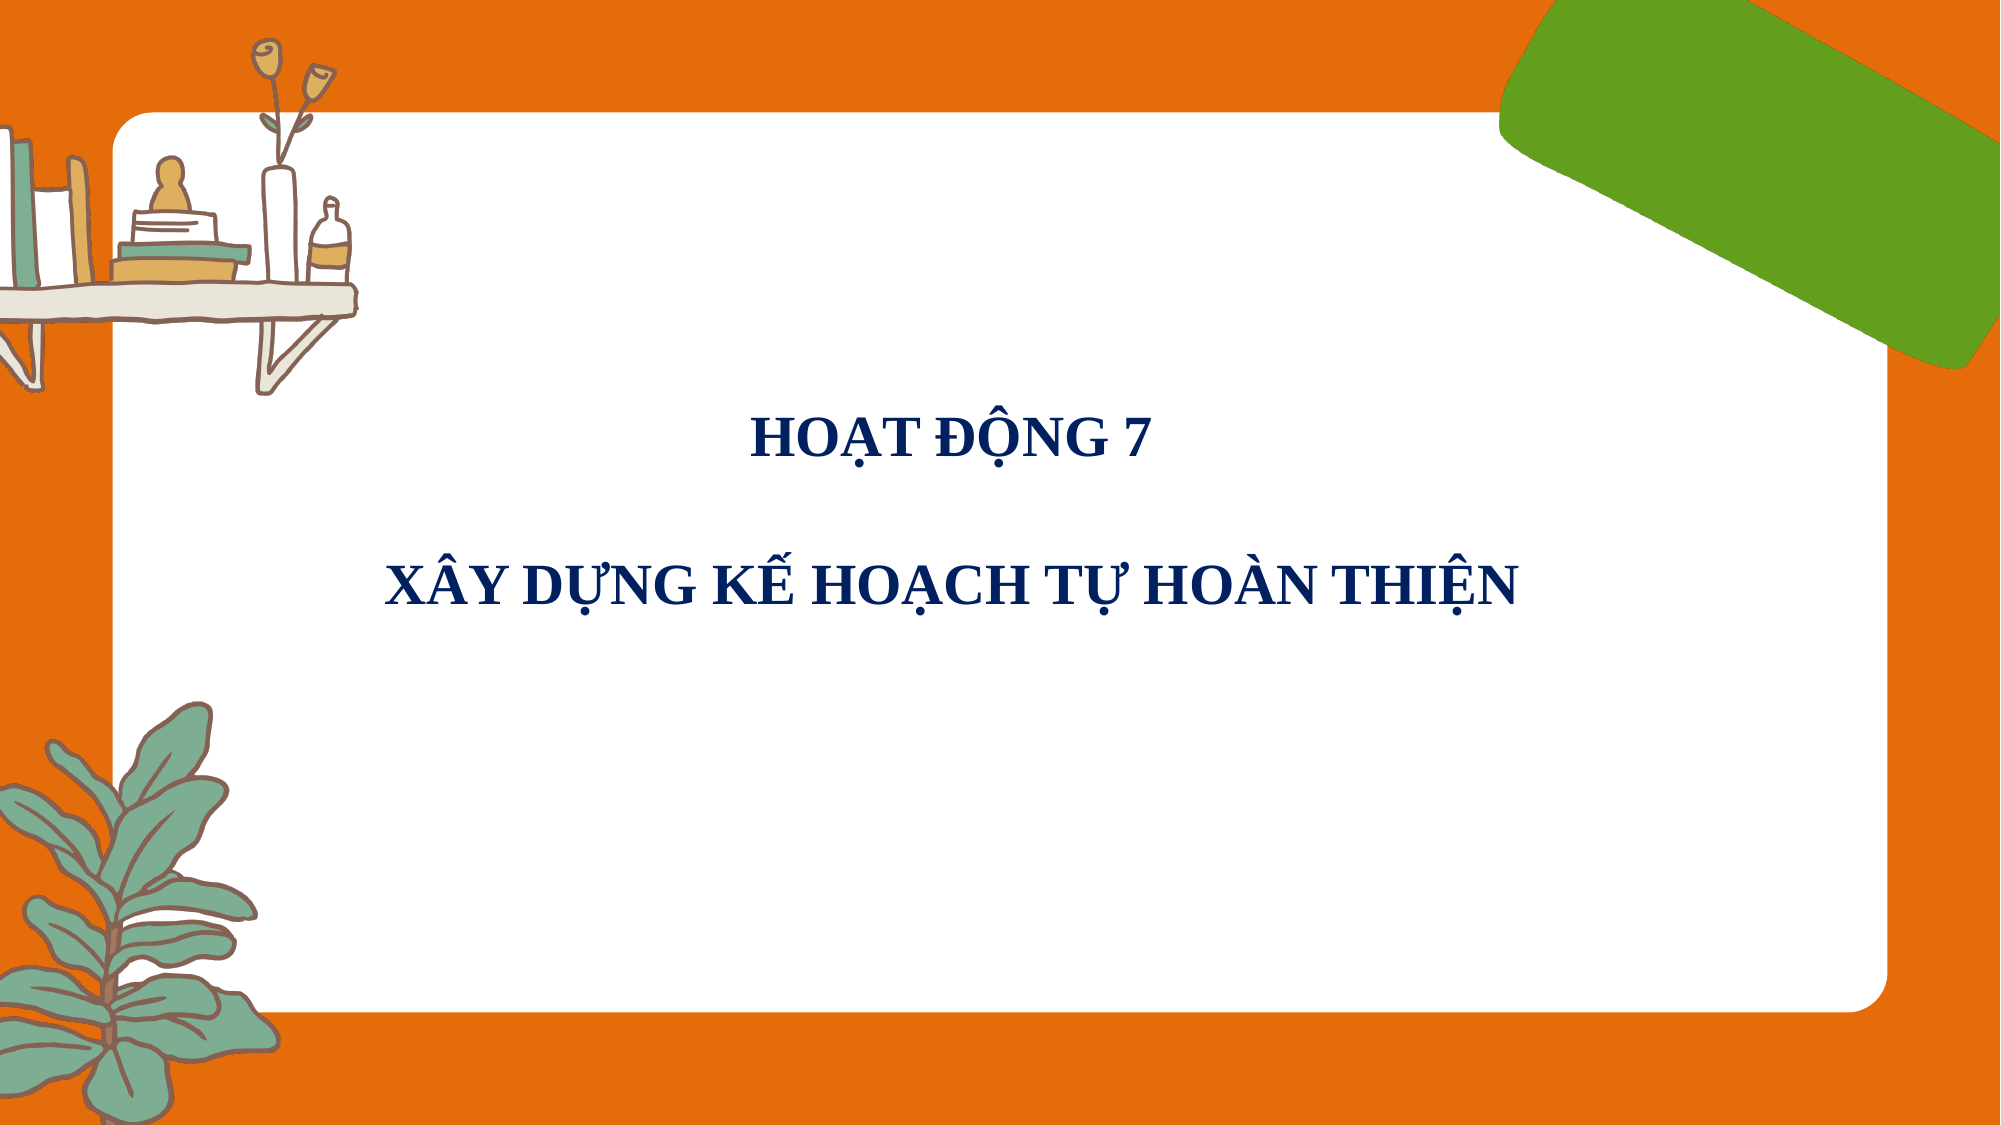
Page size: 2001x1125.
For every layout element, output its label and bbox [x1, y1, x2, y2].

text_box [112, 112, 1888, 1013]
picture [0, 37, 359, 396]
picture [0, 701, 281, 1125]
picture [1486, 0, 2000, 394]
